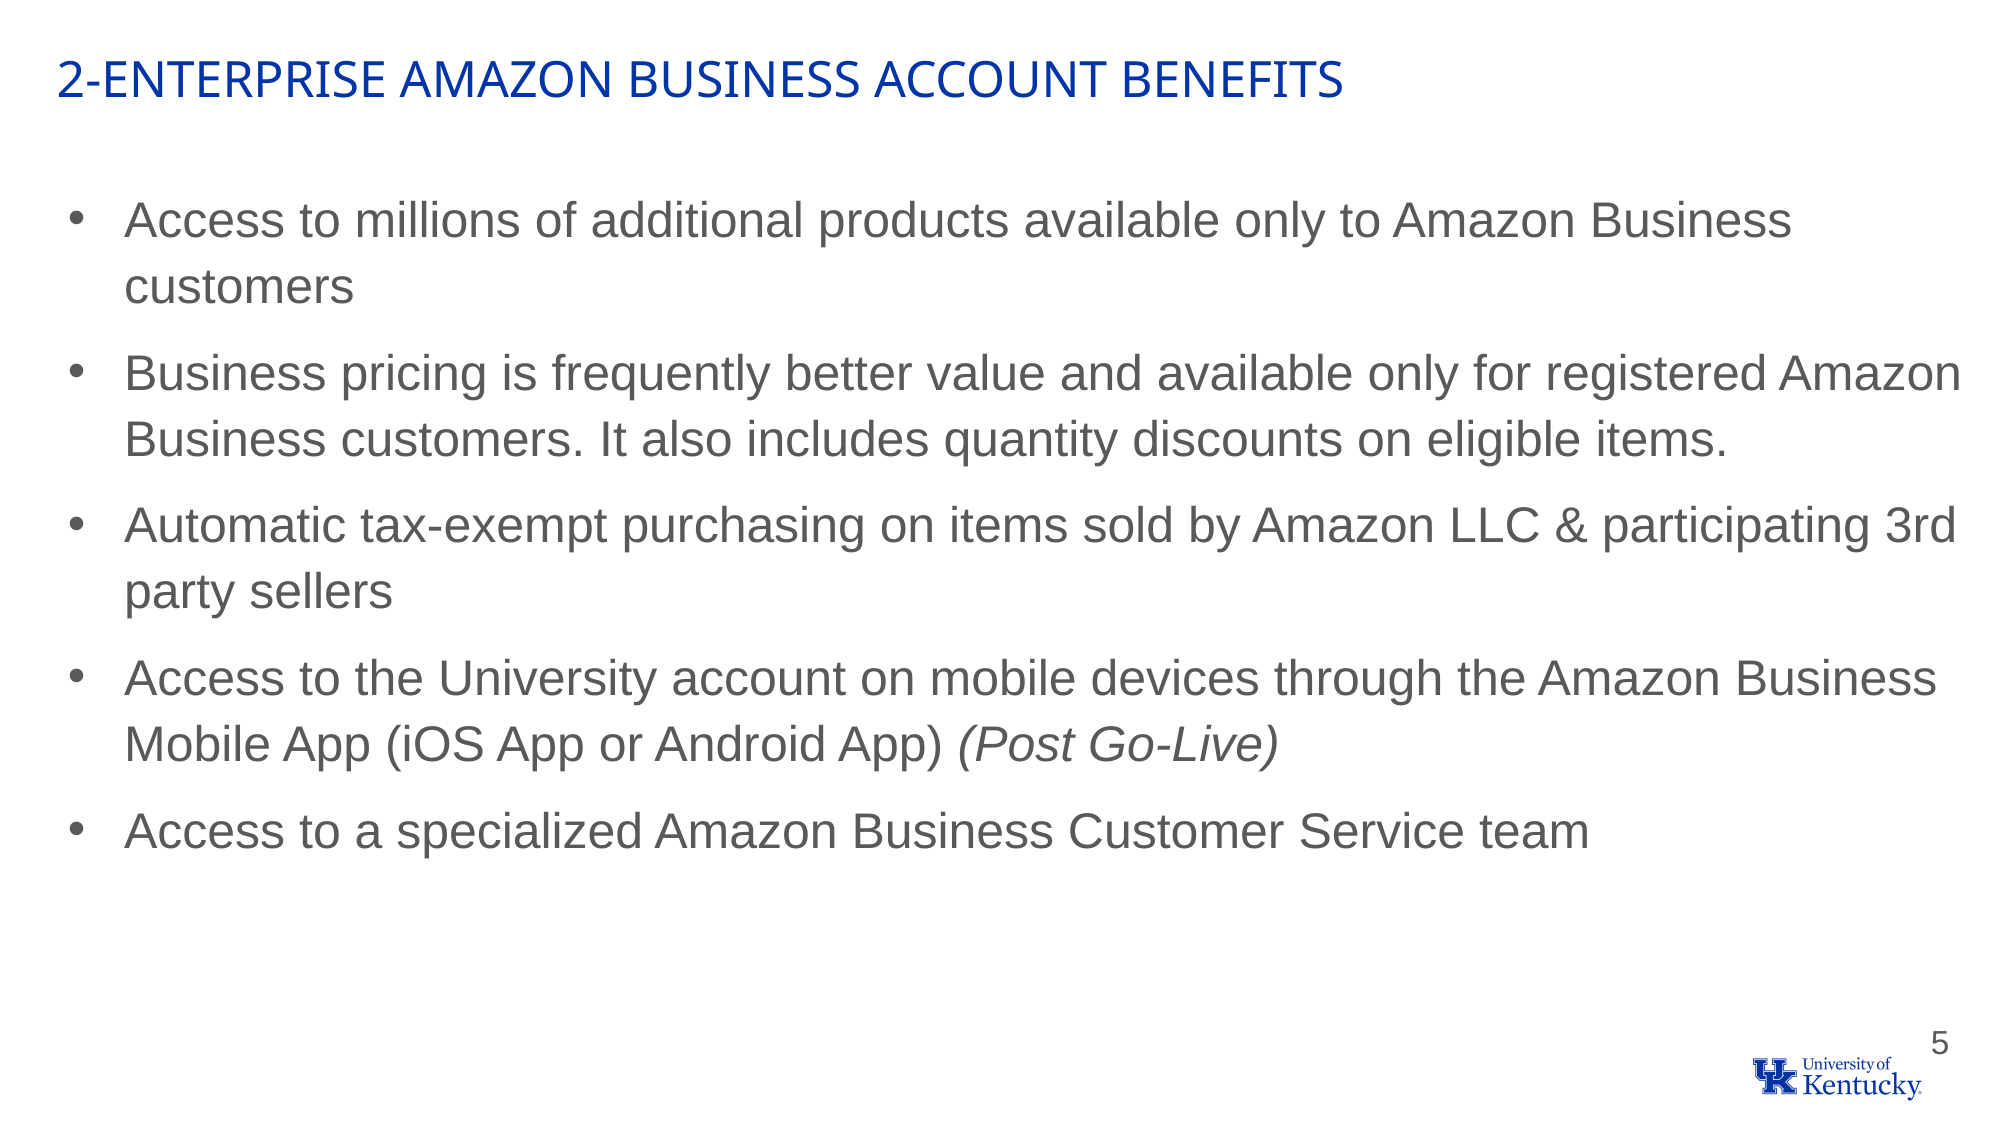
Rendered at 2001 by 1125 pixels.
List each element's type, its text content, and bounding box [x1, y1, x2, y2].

text_box 5 [1915, 1018, 1979, 1078]
list 2-Enterprise Amazon Business Account Benefits [41, 46, 1892, 126]
text_box Access to millions of additional products available only to Amazon Business customers Business pricing is frequently better value and available only for registered Amazon Business customers. It also includes quantity discounts on eligible items. Automatic tax-exempt purchasing on items sold by Amazon LLC & participating 3rd party sellers Access to the University account on mobile devices through the Amazon Business Mobile App (iOS App or Android App) (Post Go-Live) Access to a specialized Amazon Business Customer Service team [52, 173, 2000, 1114]
